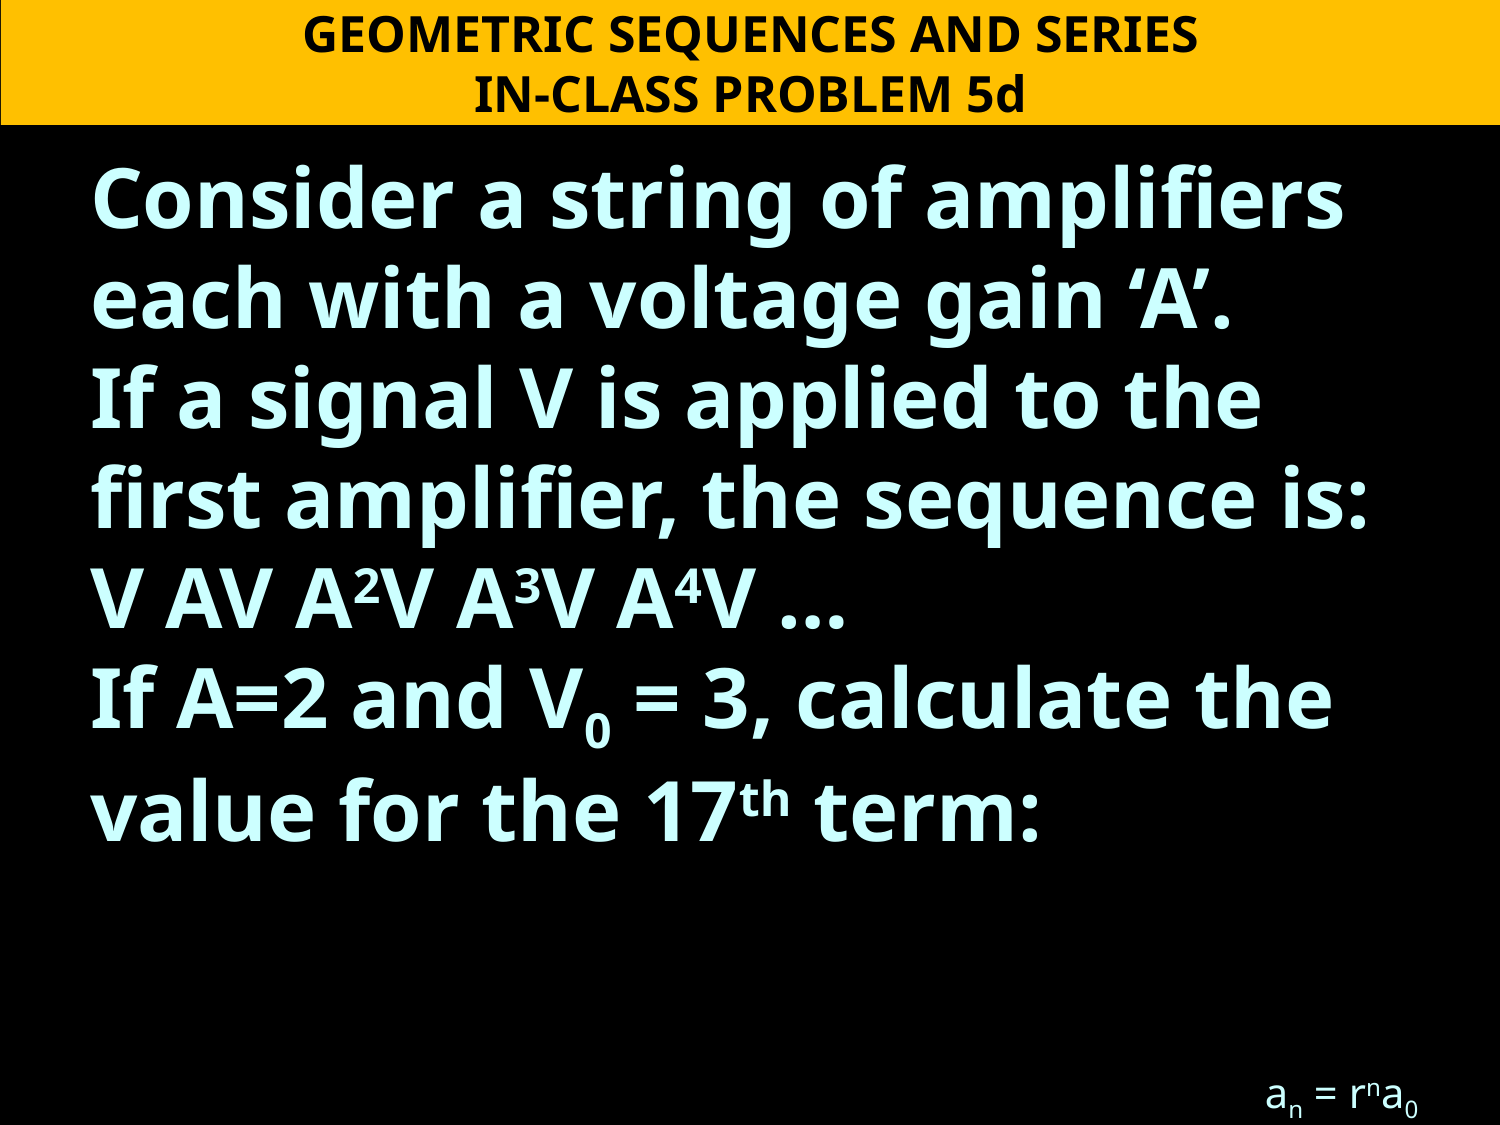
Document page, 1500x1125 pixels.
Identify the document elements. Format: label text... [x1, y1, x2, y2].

text_box GEOMETRIC SEQUENCES AND SERIES IN-CLASS PROBLEM 5d [0, 0, 1500, 125]
list Consider a string of amplifiers each with a voltage gain ‘A’. If a signal V is applied to the first amplifier, the sequence is: V AV A2V A3V A4V … If A=2 and V0 = 3, calculate the value for the 17th term: [75, 137, 1425, 1063]
text_box an = rna0 [1250, 1059, 1500, 1125]
